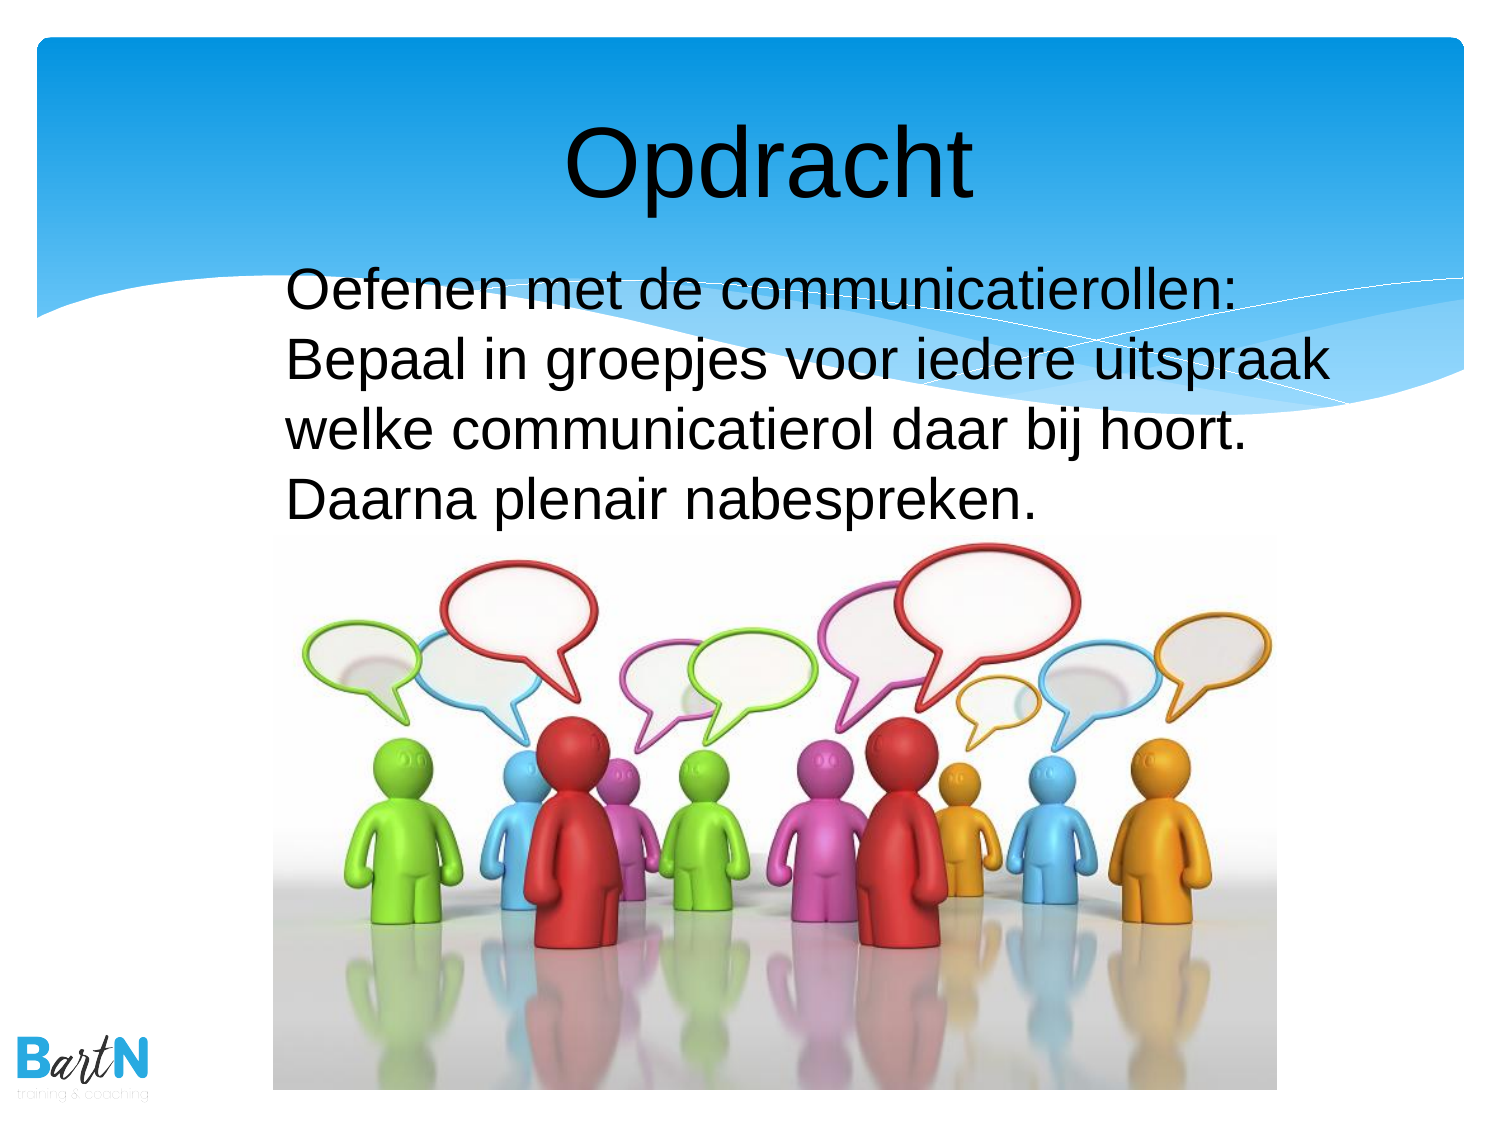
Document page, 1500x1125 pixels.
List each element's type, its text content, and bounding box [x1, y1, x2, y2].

text_box Oefenen met de communicatierollen: Bepaal in groepjes voor iedere uitspraak welke communicatierol daar bij hoort. Daarna plenair nabespreken. [271, 243, 1364, 539]
picture [17, 1034, 148, 1103]
text_box Opdracht [549, 90, 1140, 225]
picture [273, 535, 1277, 1091]
